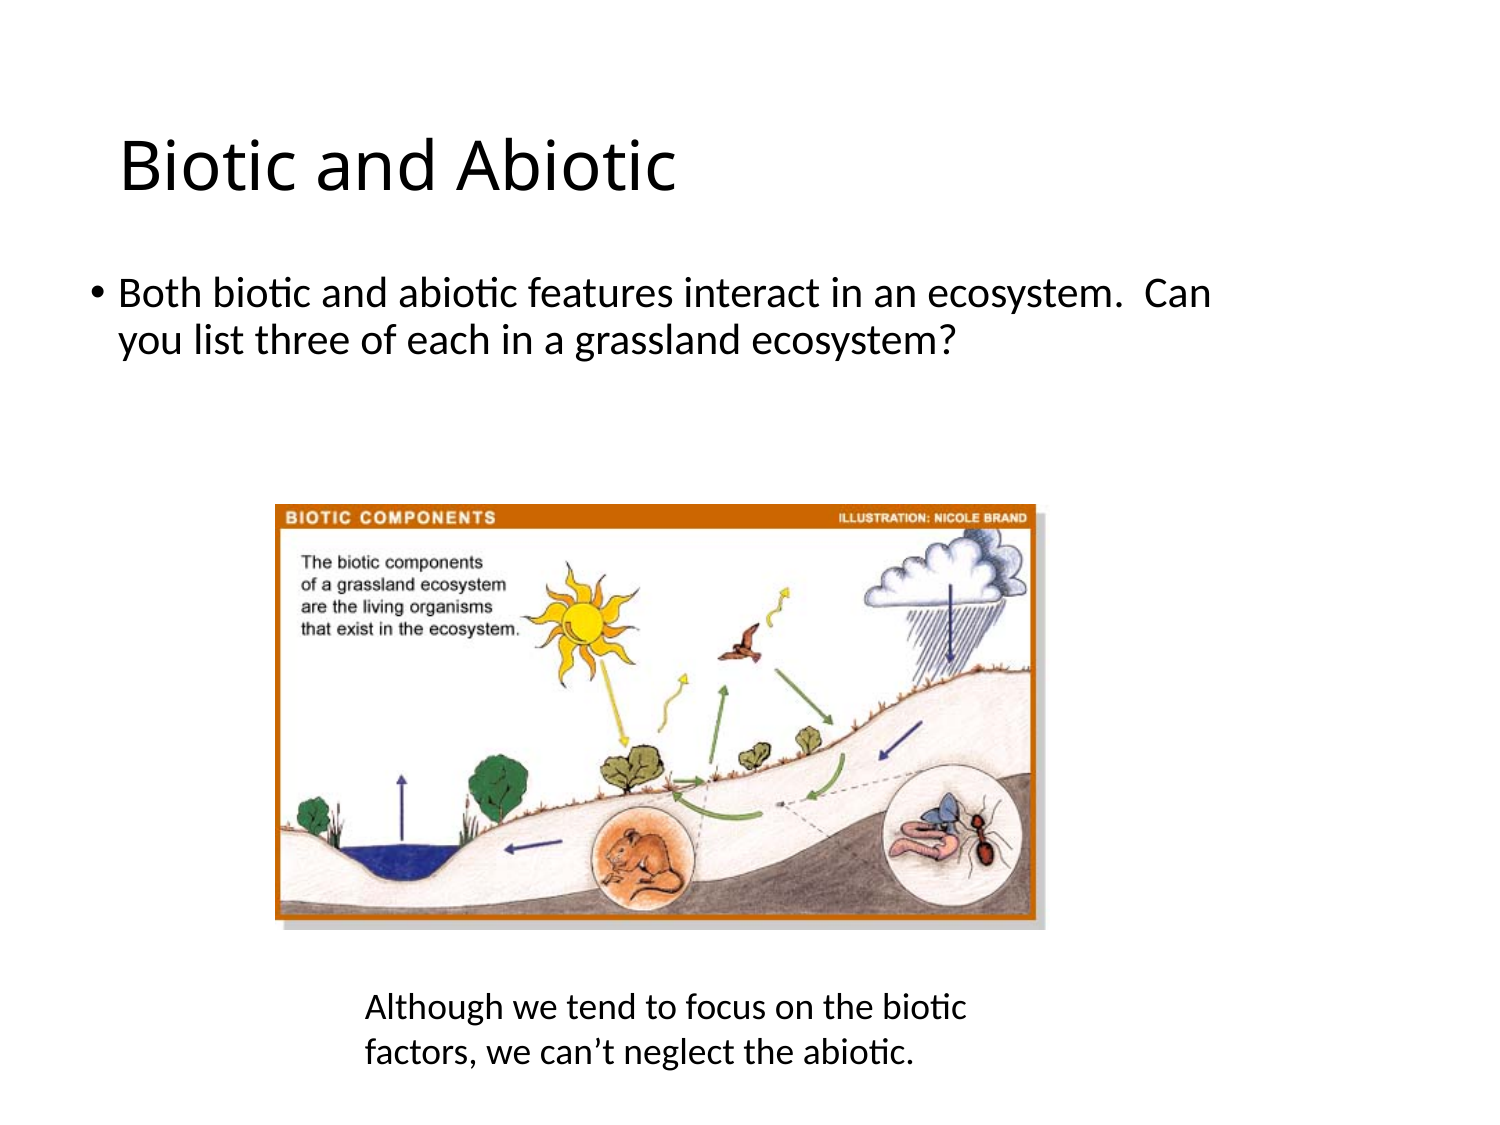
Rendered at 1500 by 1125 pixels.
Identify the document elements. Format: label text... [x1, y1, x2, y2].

title Biotic and Abiotic [103, 59, 1397, 278]
text_box Although we tend to focus on the biotic factors, we can’t neglect the abiotic. [349, 974, 1100, 1080]
list Both biotic and abiotic features interact in an ecosystem. Can you list three of each in a grassland ecosystem? [75, 262, 1300, 500]
picture [274, 504, 1050, 930]
